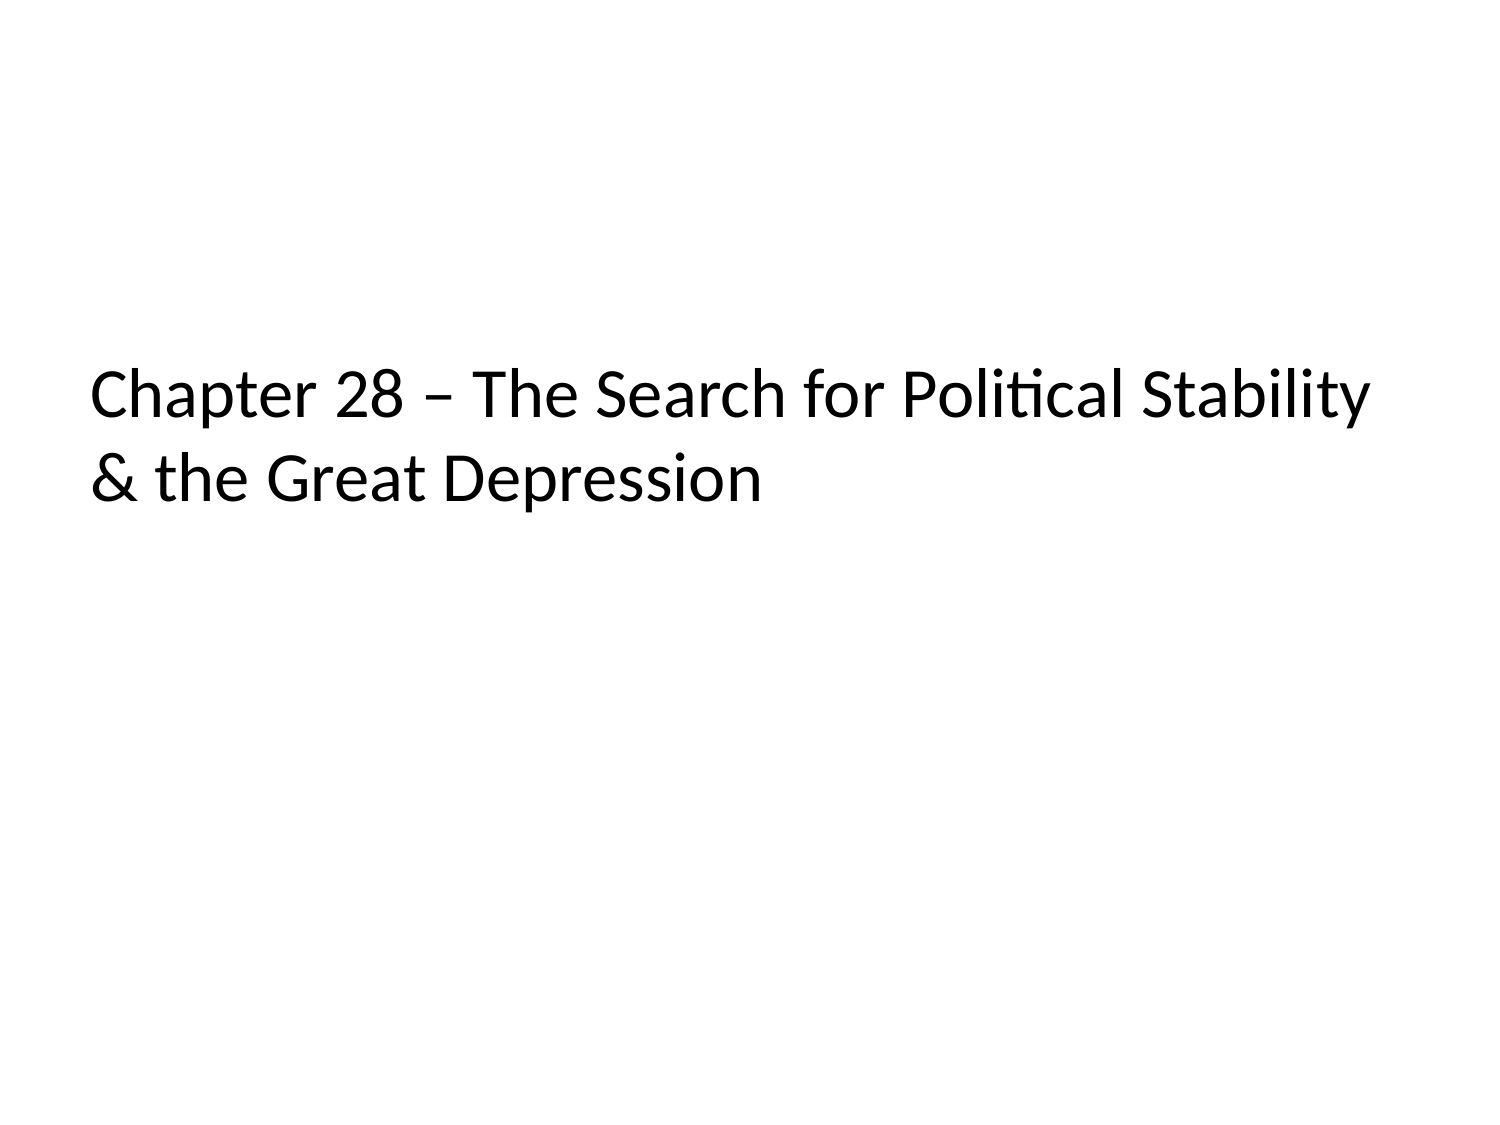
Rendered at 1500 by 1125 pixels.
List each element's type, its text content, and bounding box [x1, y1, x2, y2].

title Chapter 28 – The Search for Political Stability & the Great Depression [75, 337, 1425, 525]
